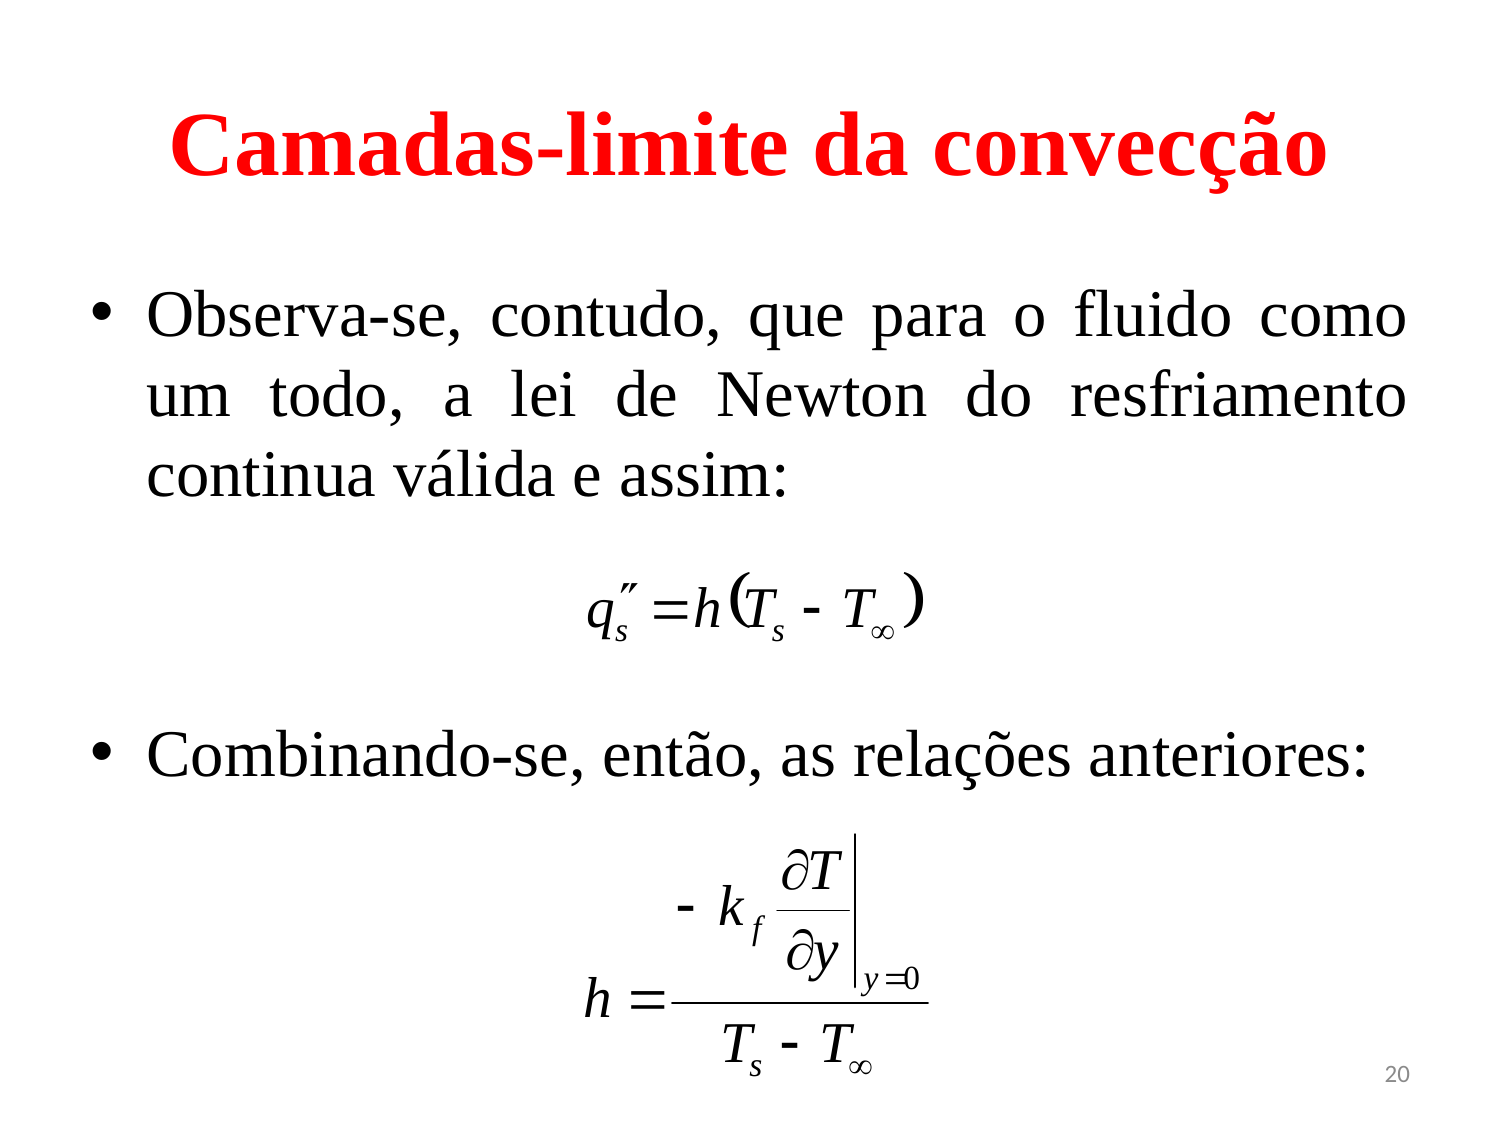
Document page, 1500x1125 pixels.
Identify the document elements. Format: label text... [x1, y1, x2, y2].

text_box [574, 820, 938, 1091]
title Camadas-limite da convecção [75, 45, 1425, 233]
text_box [576, 569, 926, 657]
list Observa-se, contudo, que para o fluido como um todo, a lei de Newton do resfriamento continua válida e assim: Combinando-se, então, as relações anteriores: [75, 262, 1425, 1005]
slide_number 20 [1074, 1042, 1425, 1103]
